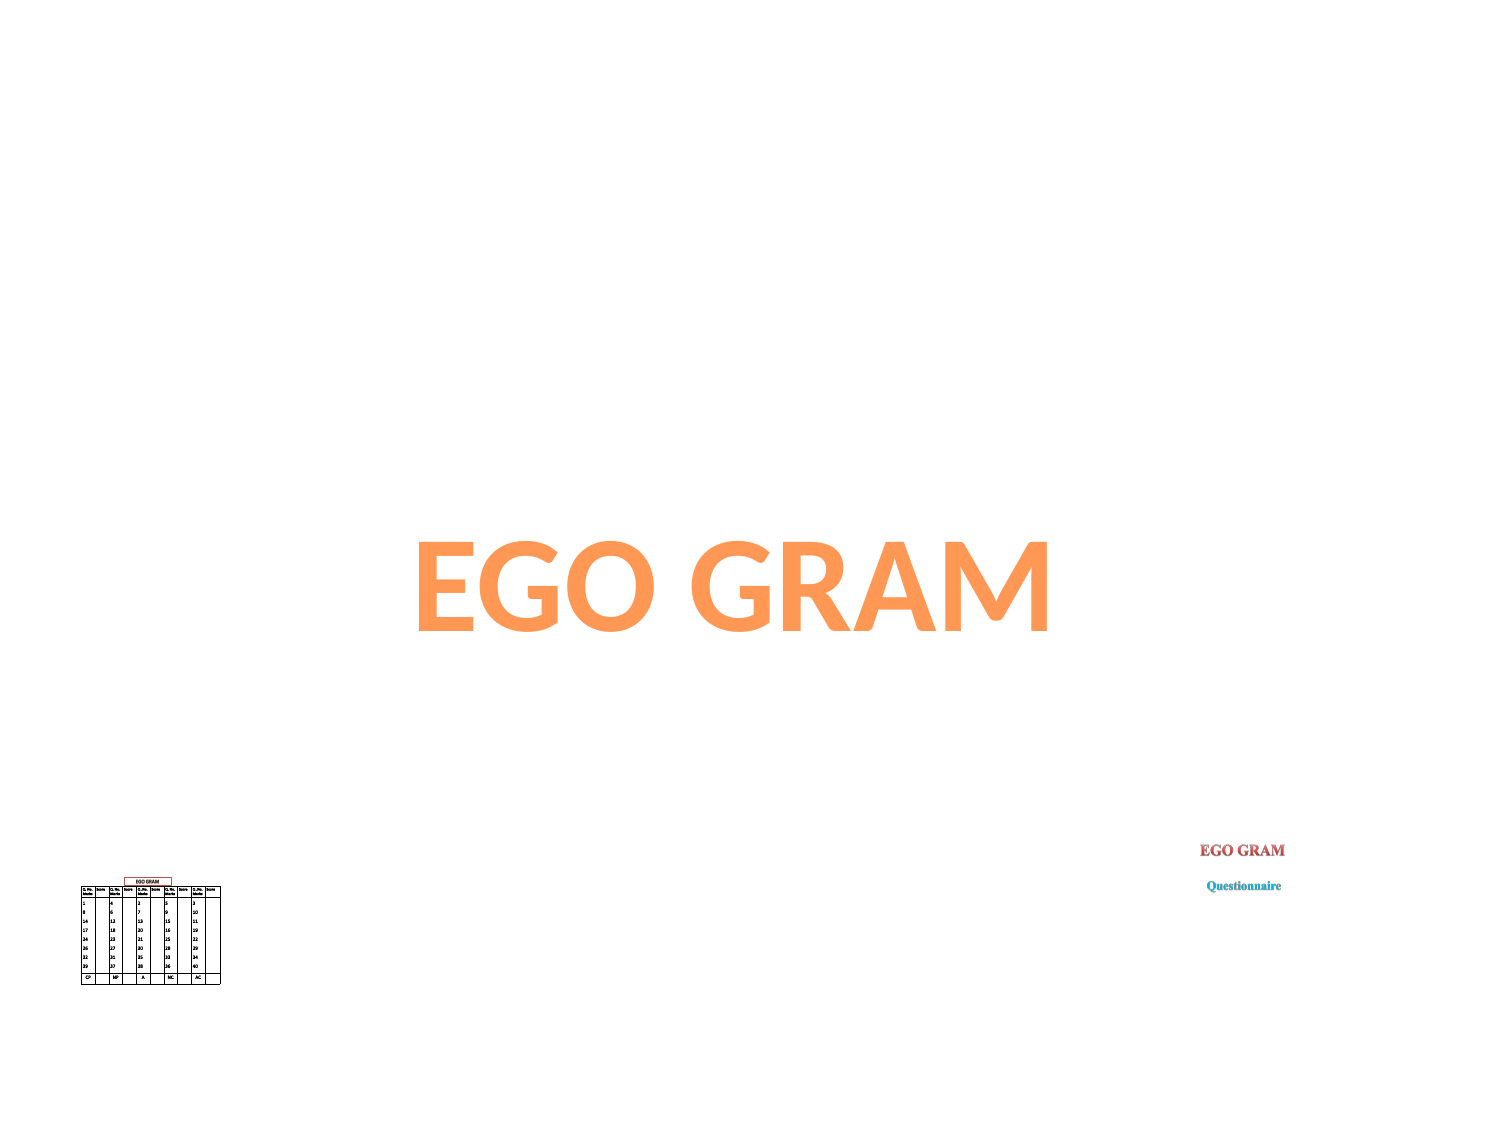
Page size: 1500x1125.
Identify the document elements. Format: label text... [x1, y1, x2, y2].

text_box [74, 874, 226, 988]
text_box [1162, 824, 1326, 948]
text_box EGO GRAM [396, 486, 1072, 667]
